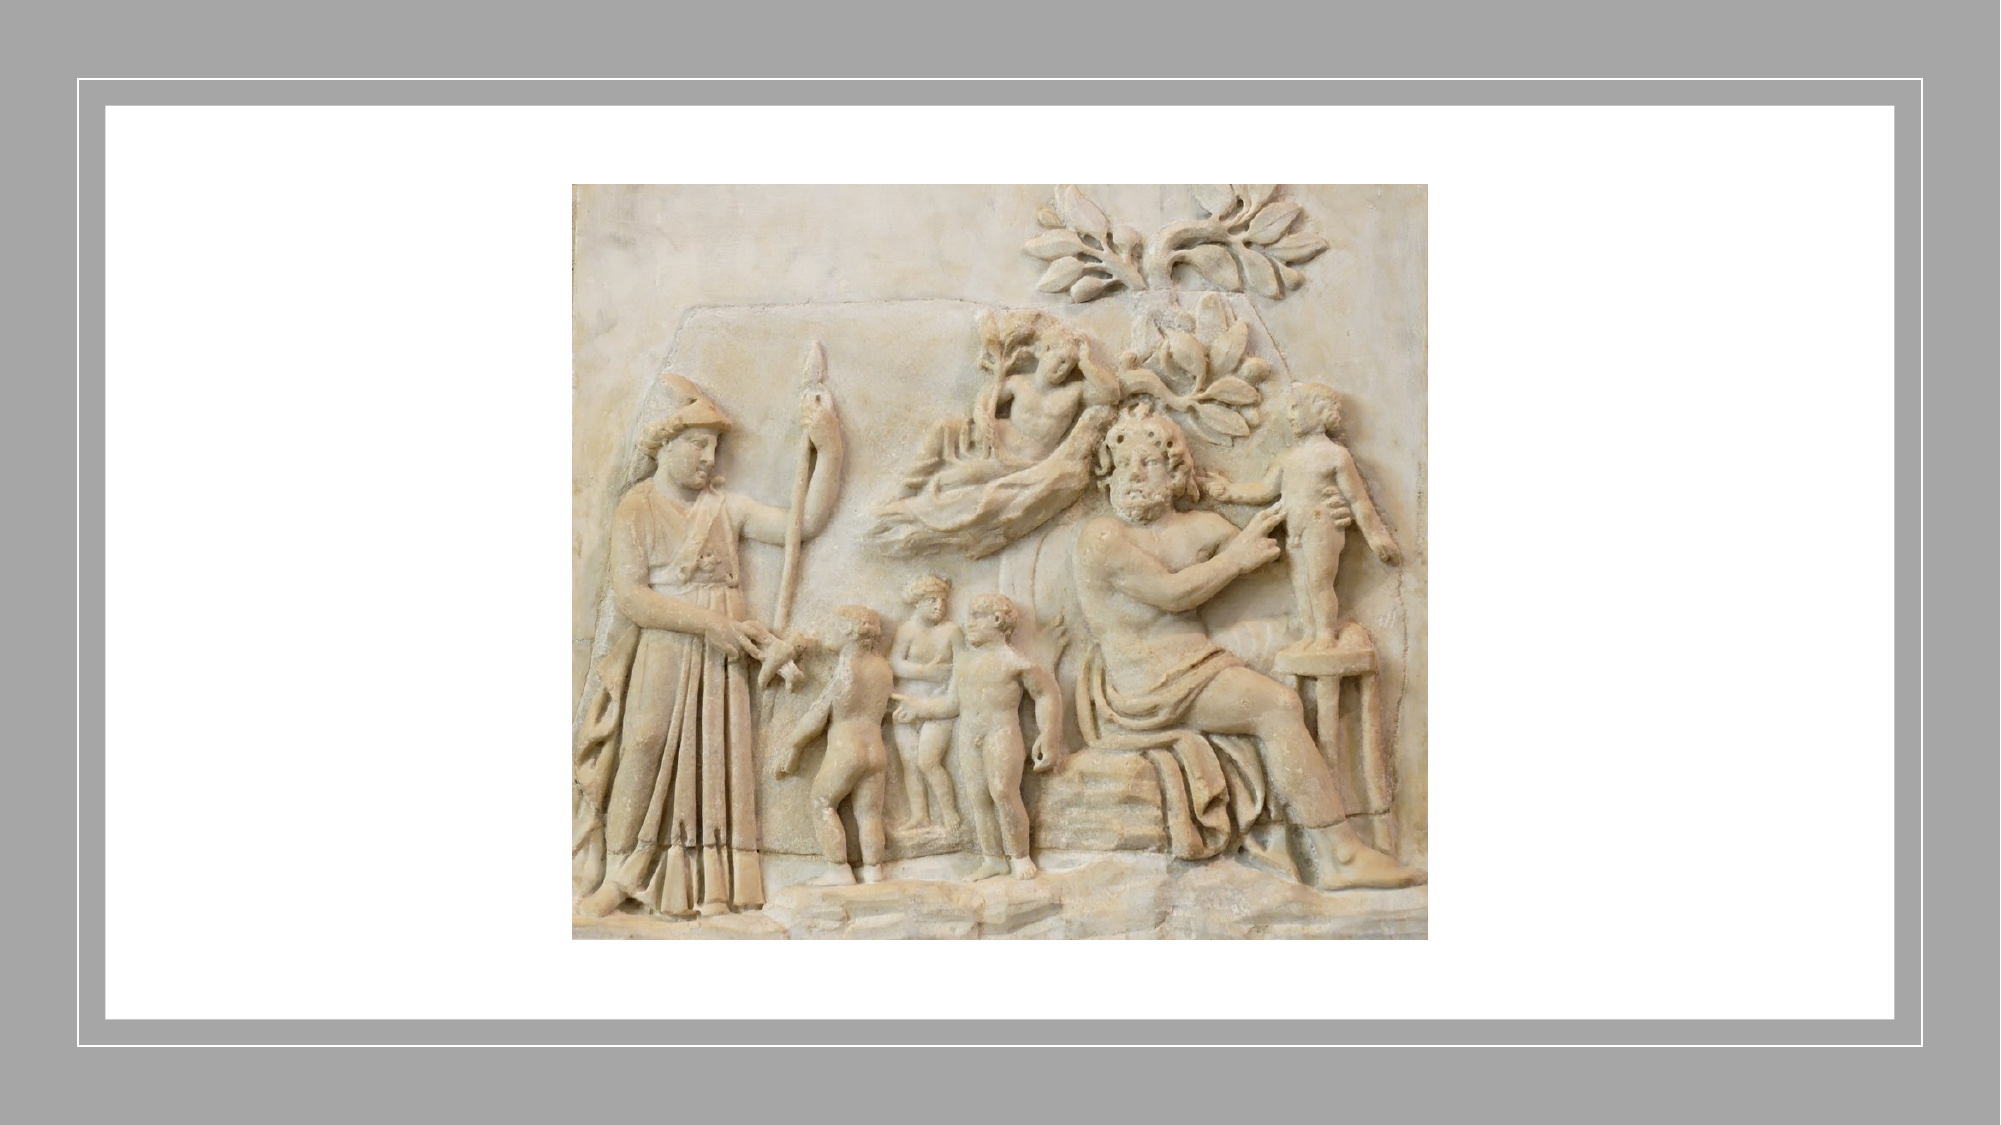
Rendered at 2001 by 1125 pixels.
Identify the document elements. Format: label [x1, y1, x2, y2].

text_box [0, 0, 2000, 1125]
text_box [77, 78, 1923, 1047]
picture [571, 184, 1428, 940]
text_box [104, 104, 1895, 1020]
